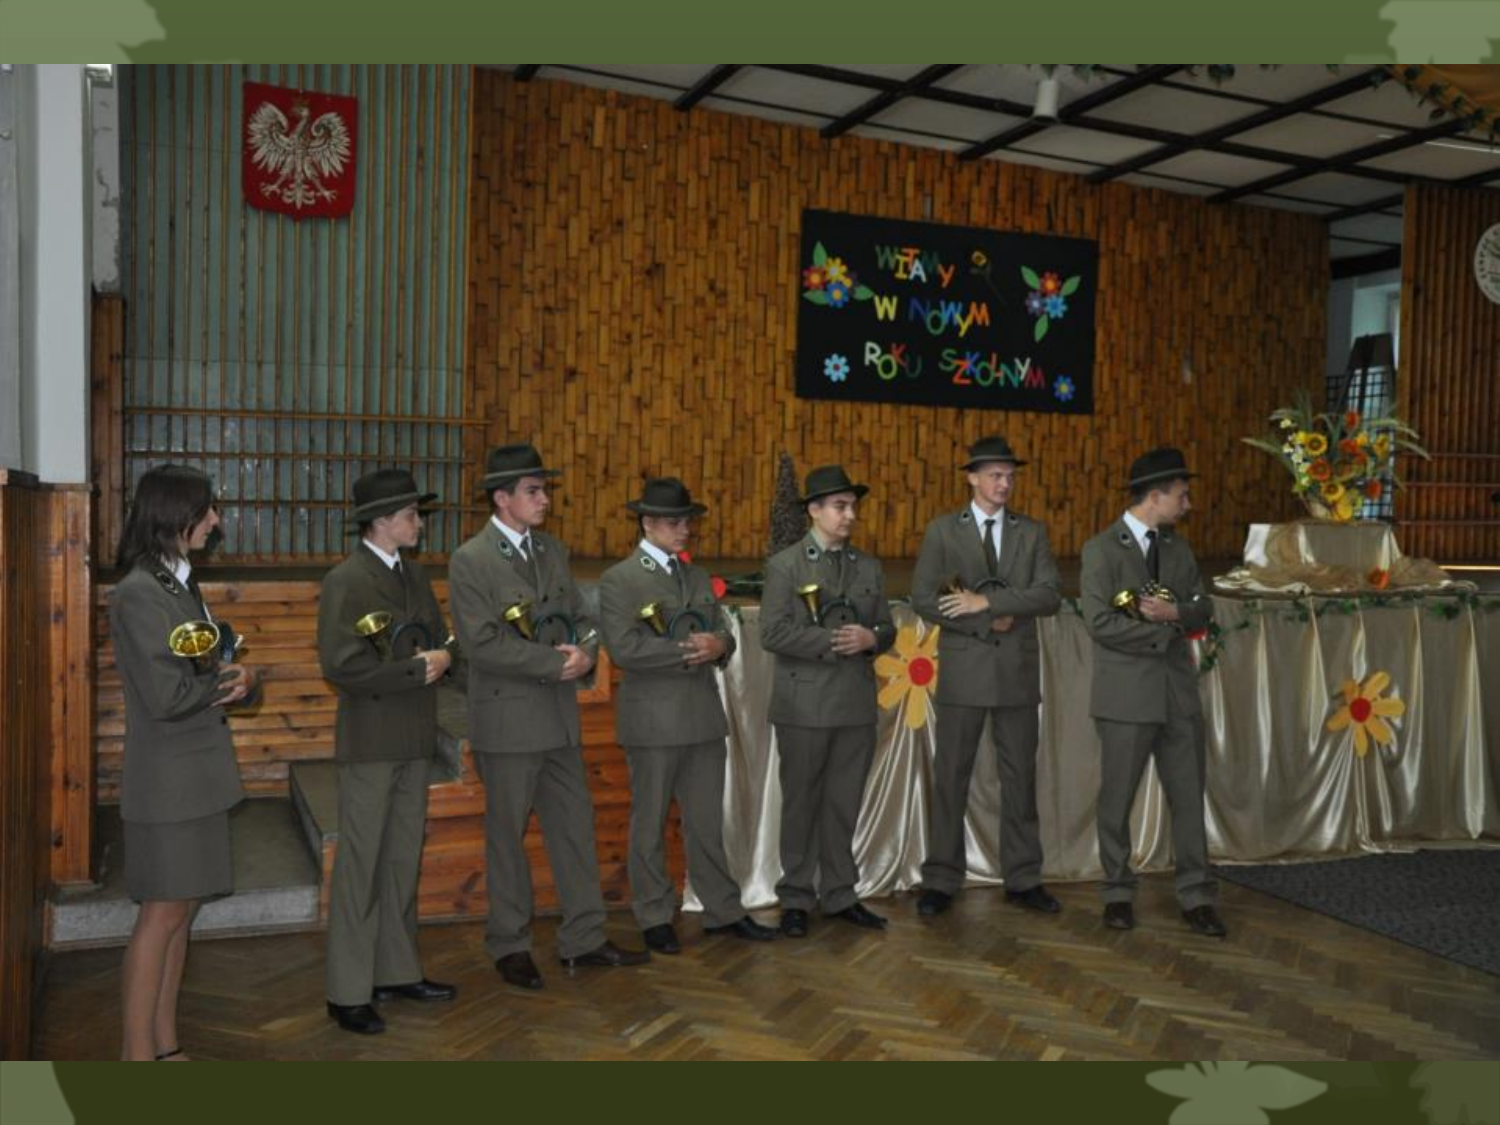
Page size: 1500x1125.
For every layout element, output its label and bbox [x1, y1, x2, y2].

picture [0, 63, 1500, 1062]
